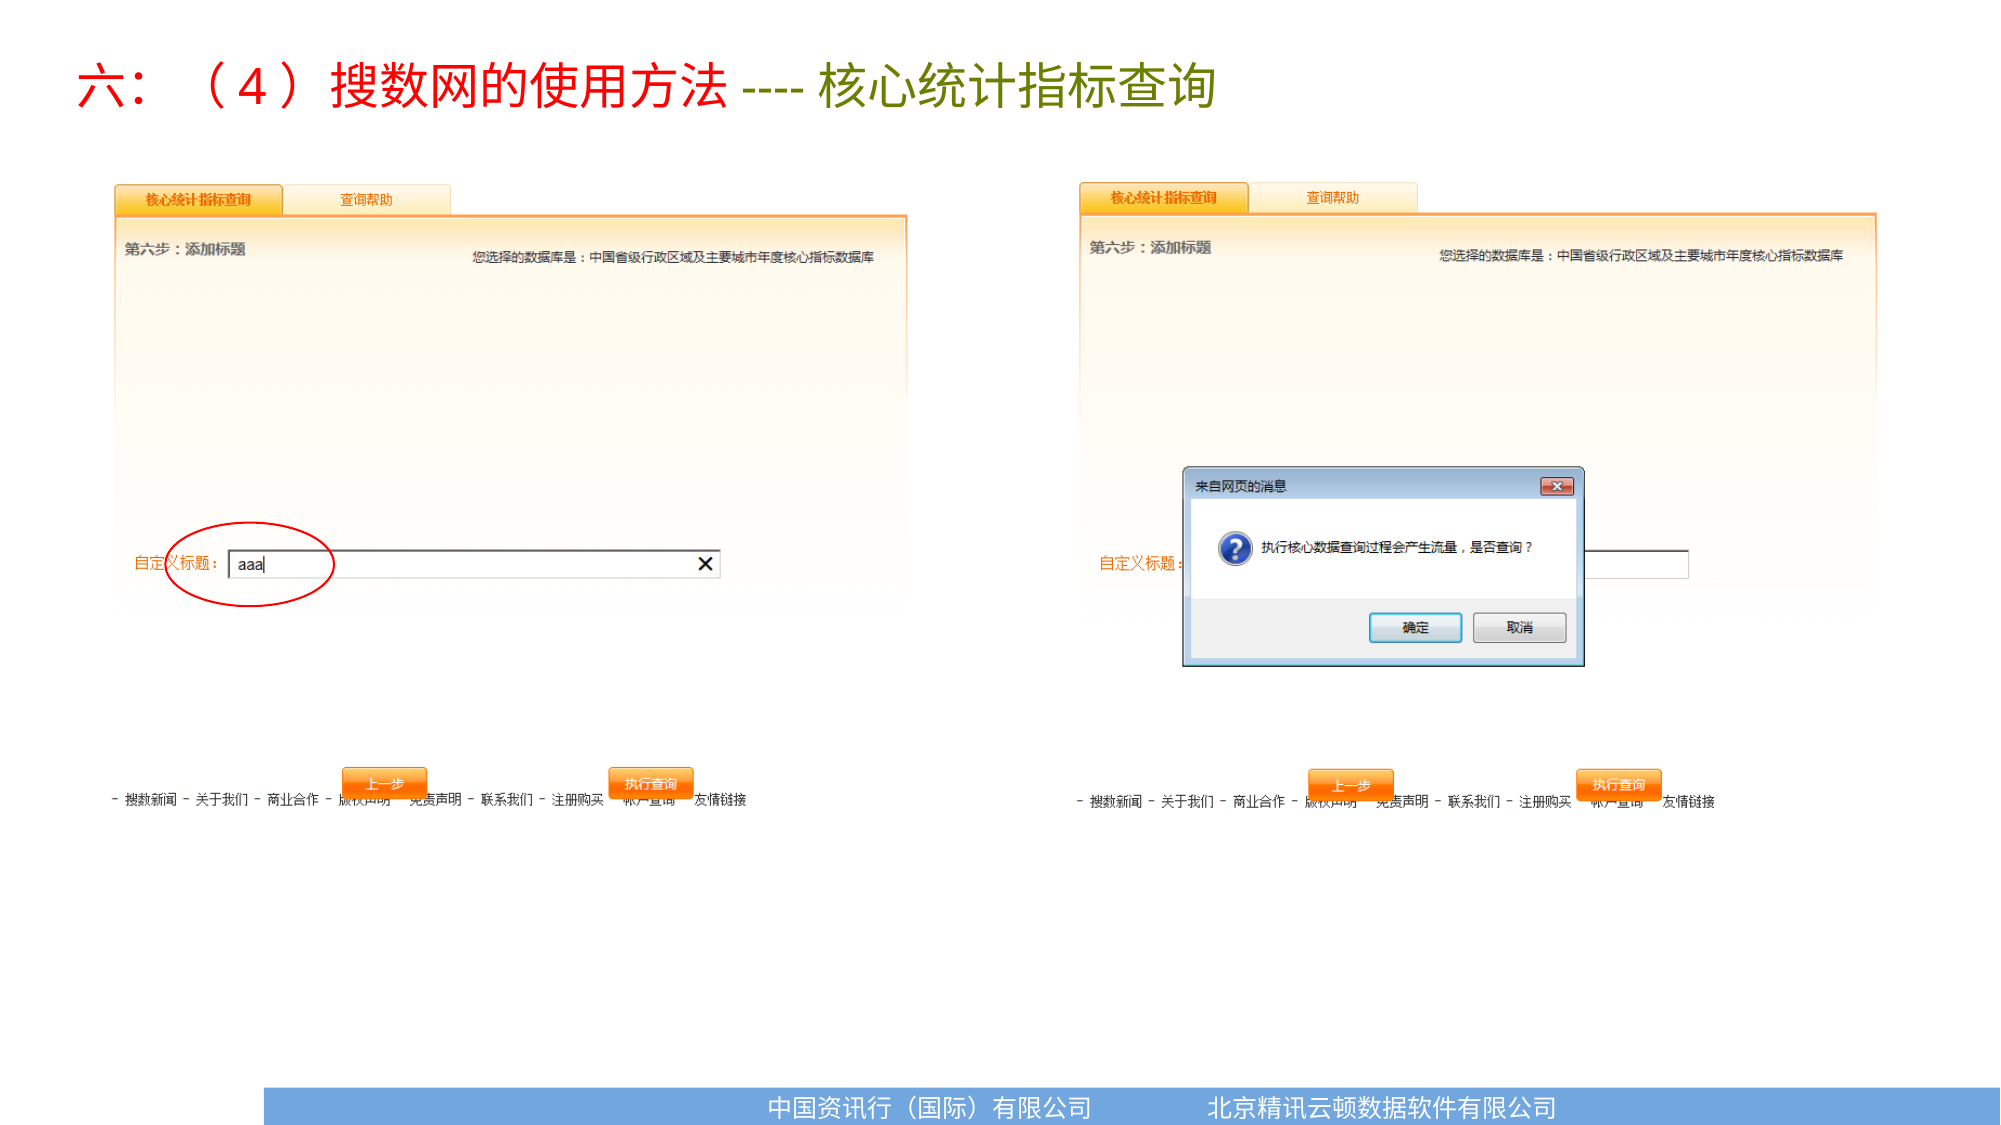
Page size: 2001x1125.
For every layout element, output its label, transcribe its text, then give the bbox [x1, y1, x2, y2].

text_box 六：（4）搜数网的使用方法----核心统计指标查询 [61, 47, 1293, 123]
picture [108, 179, 916, 810]
picture [1074, 179, 1879, 810]
